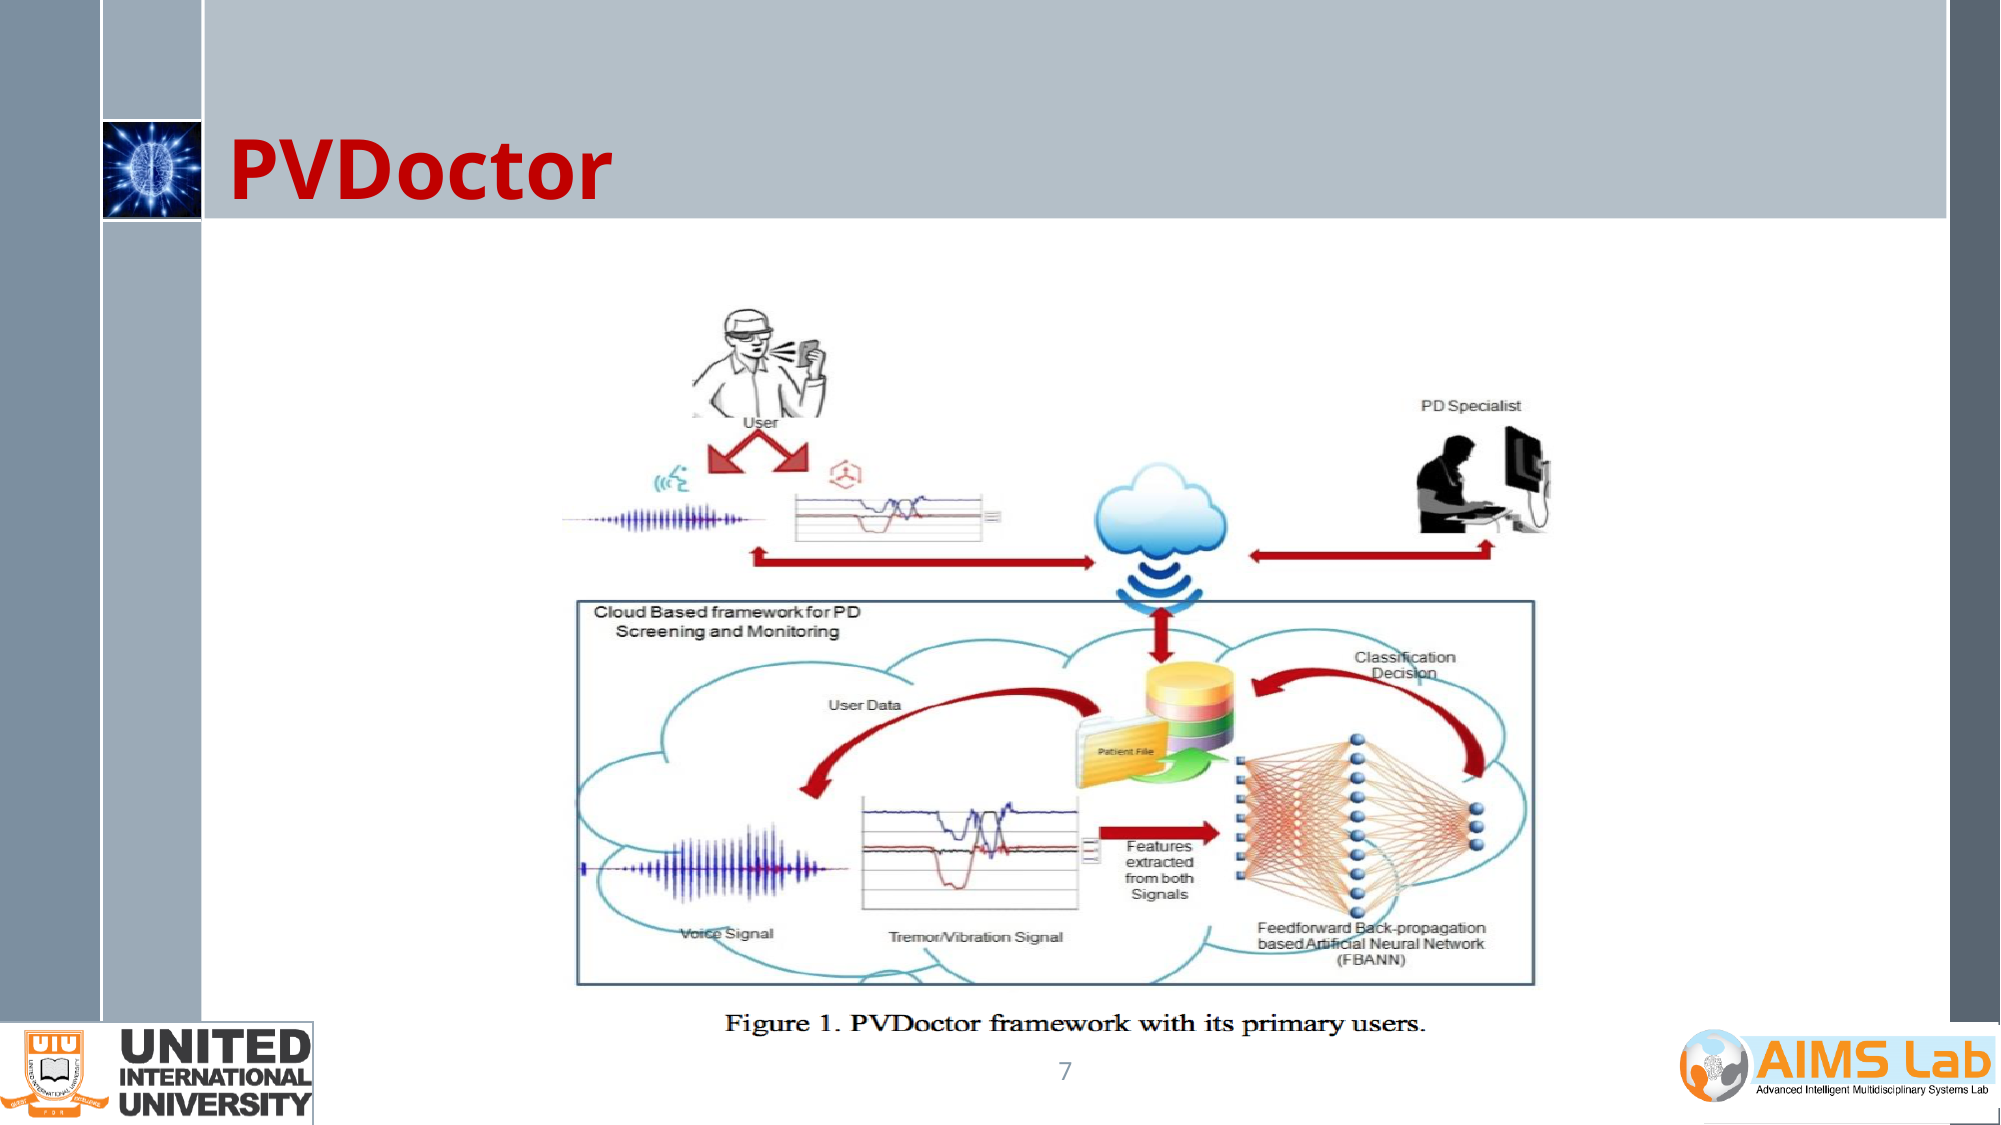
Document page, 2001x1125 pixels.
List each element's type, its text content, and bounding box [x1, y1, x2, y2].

title PVDoctor [212, 21, 1938, 225]
picture [0, 1022, 313, 1125]
slide_number 7 [987, 1050, 1088, 1103]
picture [103, 122, 201, 217]
picture [562, 303, 1586, 1050]
picture [1674, 1022, 2001, 1125]
